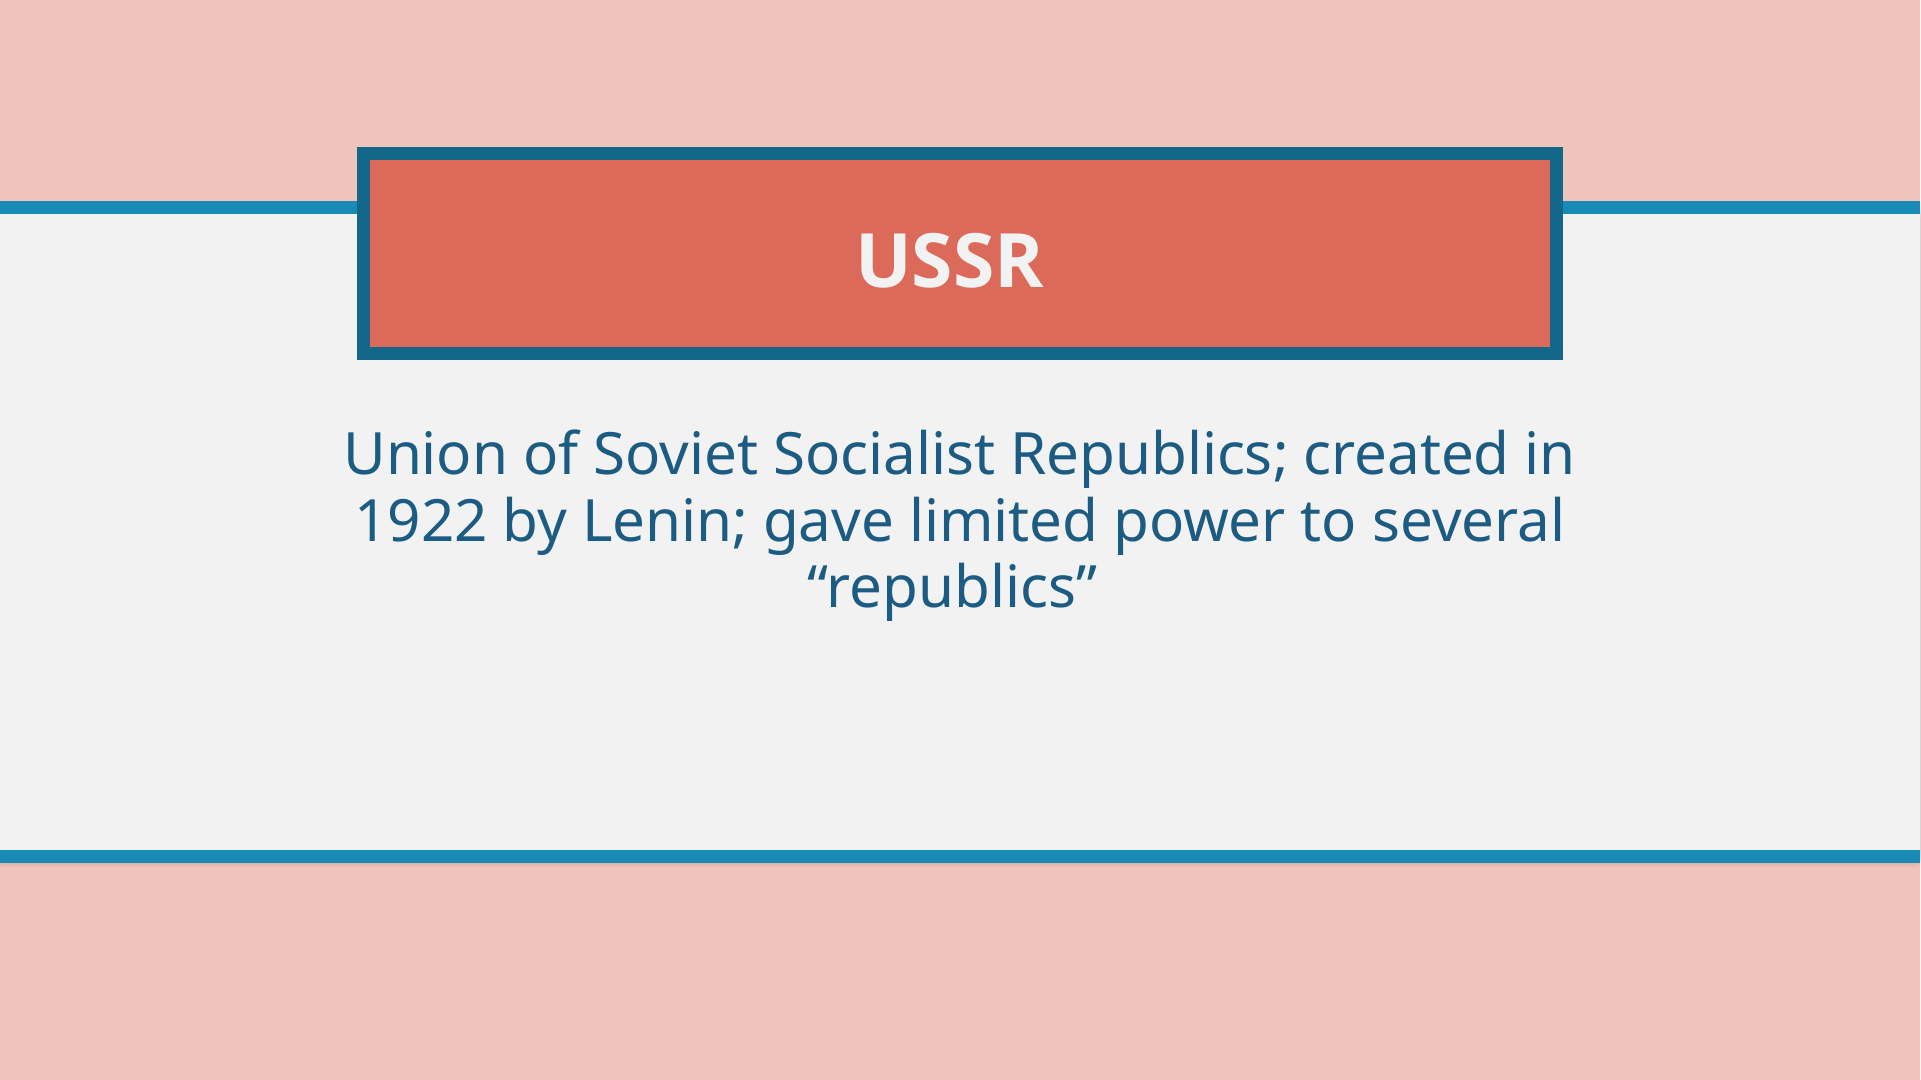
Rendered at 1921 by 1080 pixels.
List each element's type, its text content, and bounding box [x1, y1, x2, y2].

list Union of Soviet Socialist Republics; created in 1922 by Lenin; gave limited power to several “republics” [300, 414, 1620, 838]
title USSR [361, 160, 1557, 354]
